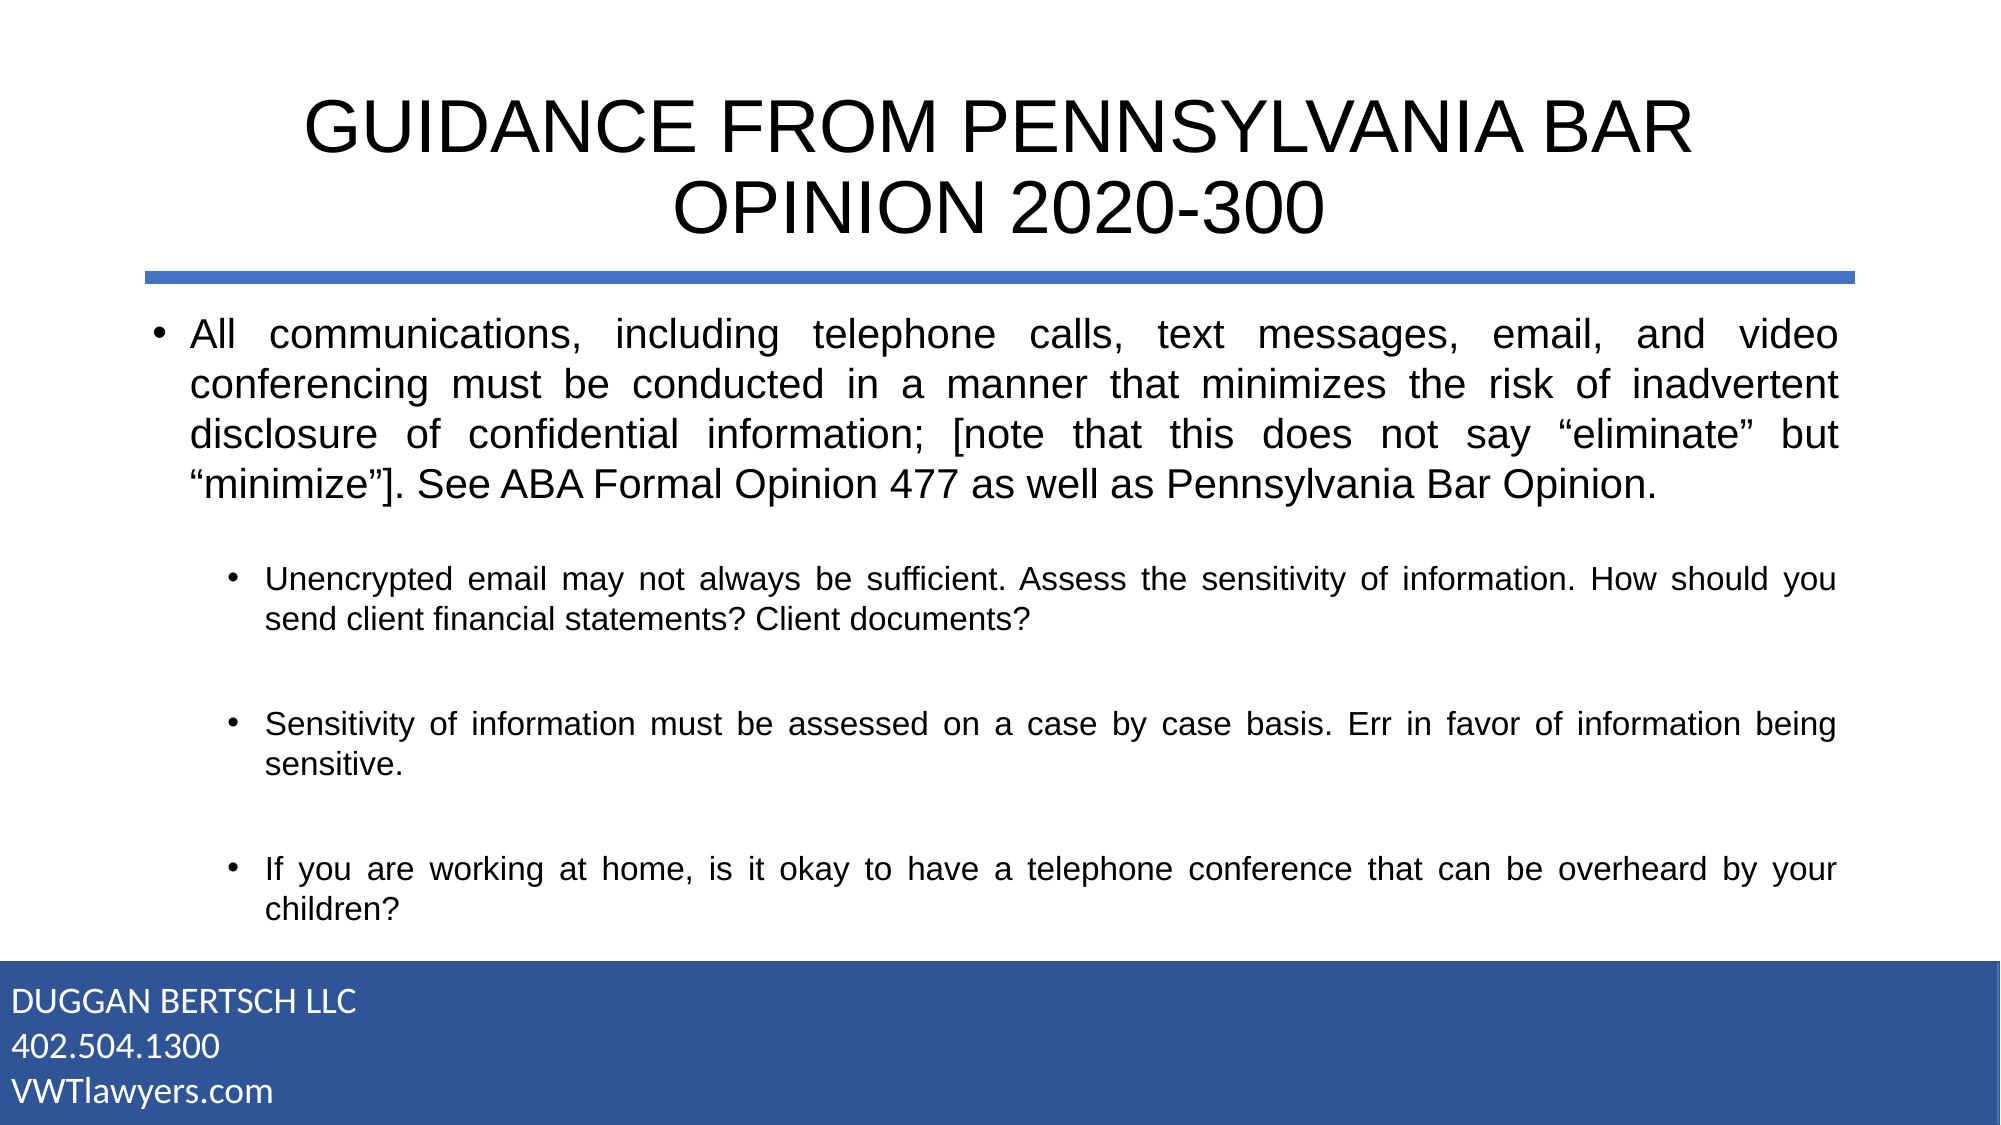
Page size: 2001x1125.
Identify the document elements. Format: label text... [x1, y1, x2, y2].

title GUIDANCE FROM PENNSYLVANIA BAR OPINION 2020-300 [137, 59, 1863, 278]
text_box DUGGAN BERTSCH LLC 402.504.1300 VWTlawyers.com [0, 961, 1997, 1125]
list All communications, including telephone calls, text messages, email, and video conferencing must be conducted in a manner that minimizes the risk of inadvertent disclosure of confidential information; [note that this does not say “eliminate” but “minimize”]. See ABA Formal Opinion 477 as well as Pennsylvania Bar Opinion. Unencrypted email may not always be sufficient. Assess the sensitivity of information. How should you send client financial statements? Client documents? Sensitivity of information must be assessed on a case by case basis. Err in favor of information being sensitive. If you are working at home, is it okay to have a telephone conference that can be overheard by your children? [137, 299, 1855, 945]
